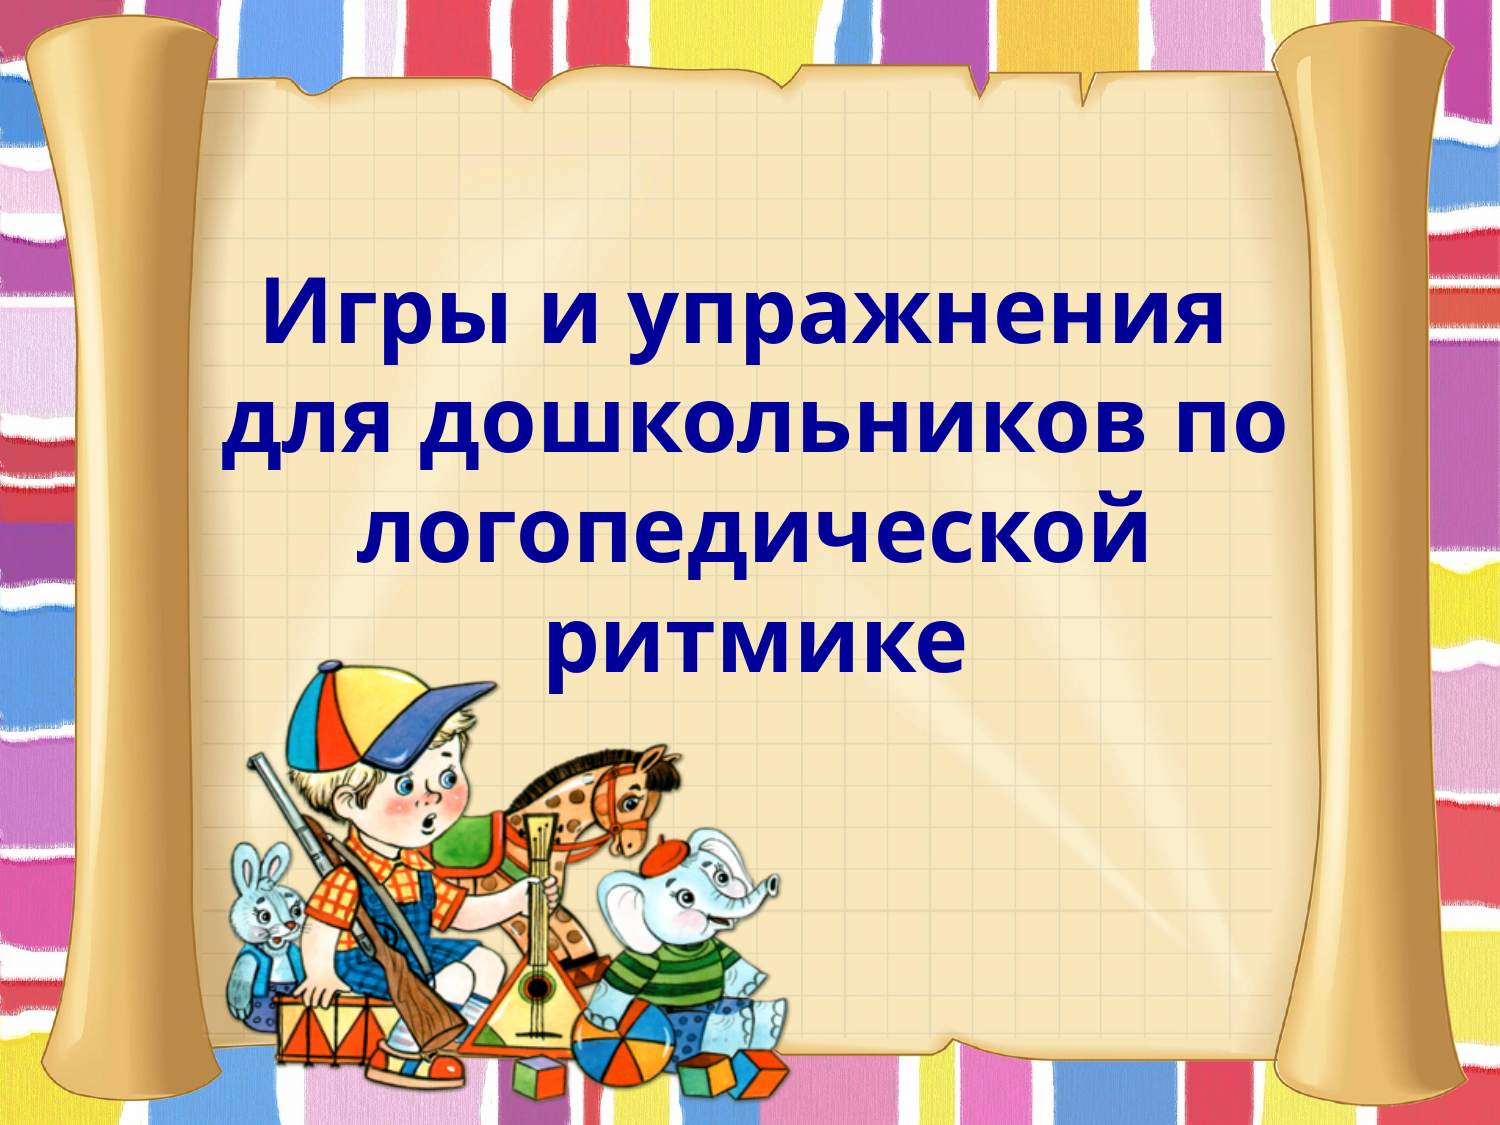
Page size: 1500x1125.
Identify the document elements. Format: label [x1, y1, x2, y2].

picture [194, 631, 840, 1125]
list [0, 0, 1500, 1125]
